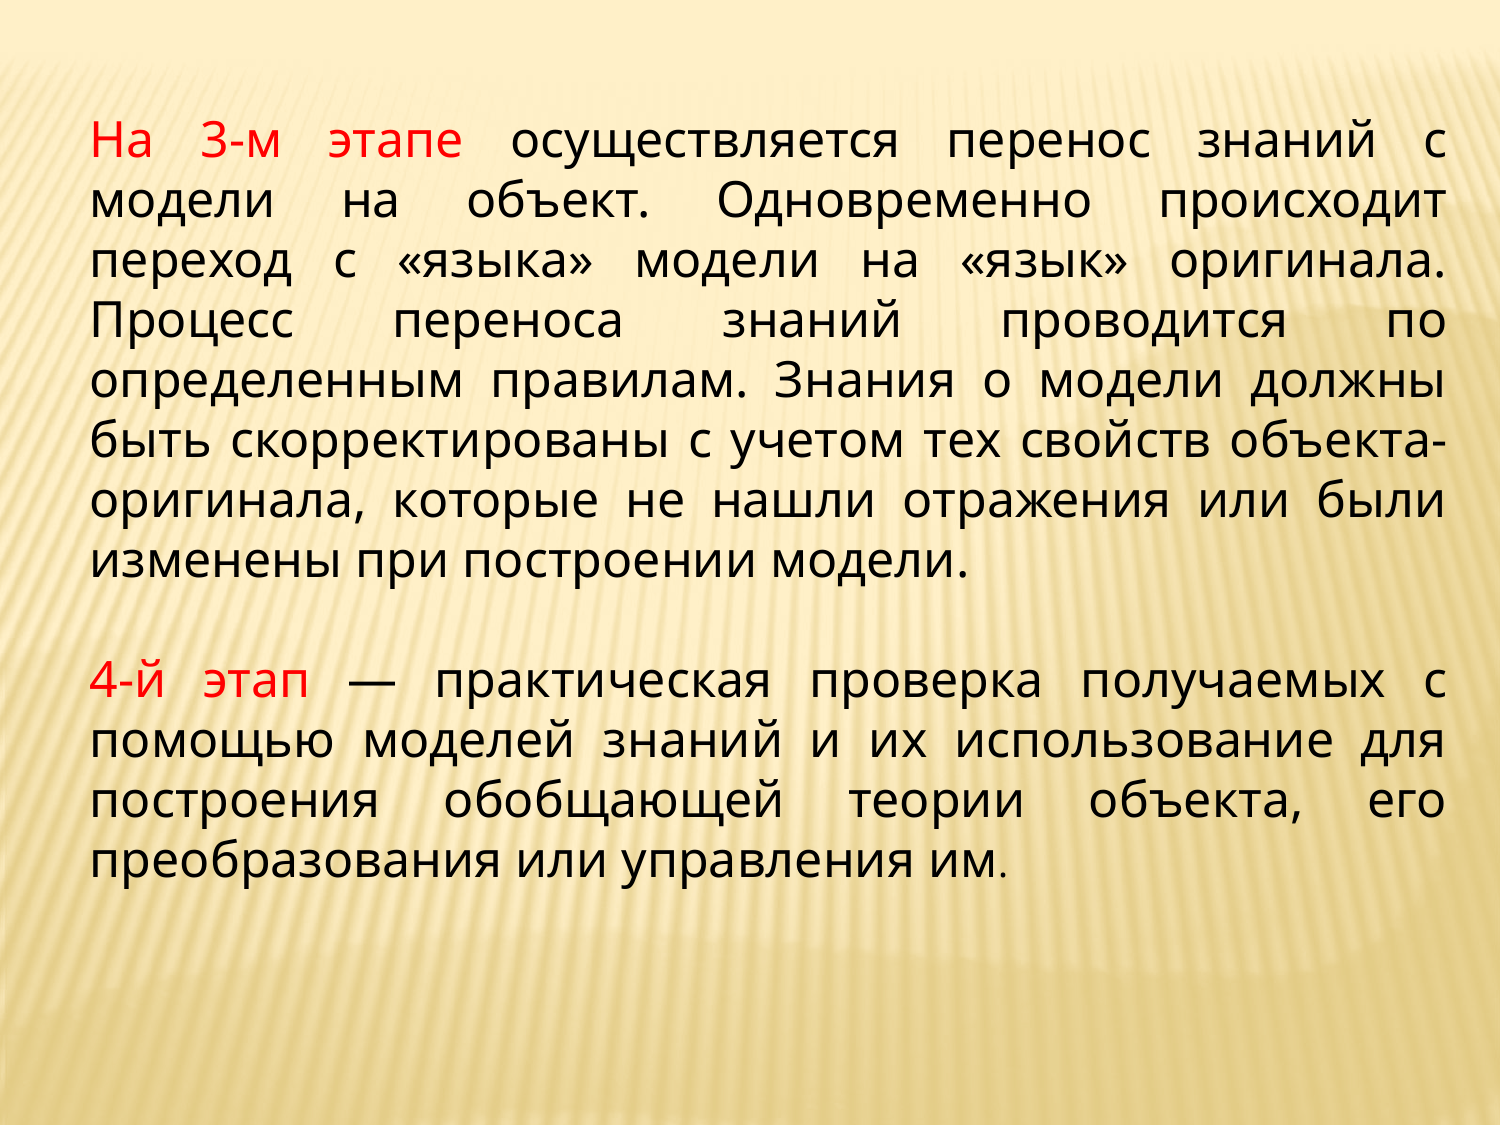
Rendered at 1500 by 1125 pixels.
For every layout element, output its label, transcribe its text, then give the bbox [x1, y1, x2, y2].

text_box На 3-м этапе осуществляется перенос знаний с модели на объект. Одновременно происходит переход с «языка» модели на «язык» оригинала. Процесс переноса знаний проводится по определенным правилам. Знания о модели должны быть скорректированы с учетом тех свойств объекта-оригинала, которые не нашли отражения или были изменены при построении модели. 4-й этап — практическая проверка получаемых с помощью моделей знаний и их использование для построения обобщающей теории объекта, его преобразования или управления им. [75, 99, 1463, 895]
